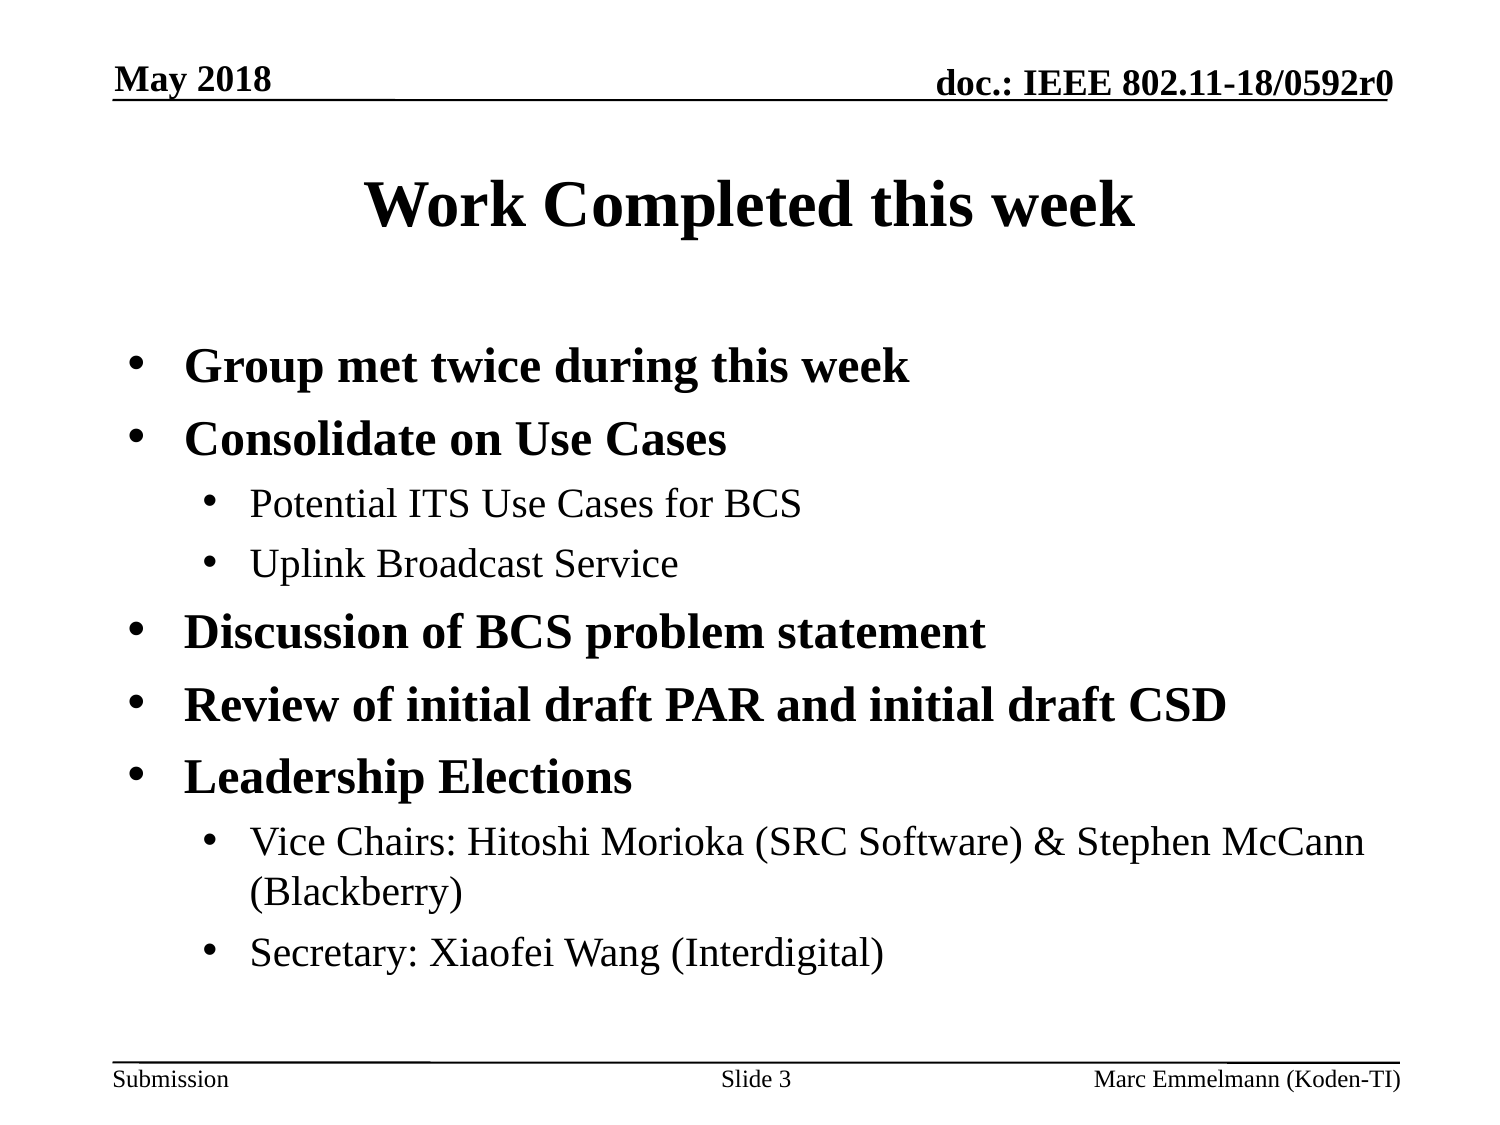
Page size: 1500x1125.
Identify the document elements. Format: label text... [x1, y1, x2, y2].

slide_number Slide 3 [712, 1061, 800, 1123]
list Group met twice during this week Consolidate on Use Cases Potential ITS Use Cases for BCS Uplink Broadcast Service Discussion of BCS problem statement Review of initial draft PAR and initial draft CSD Leadership Elections Vice Chairs: Hitoshi Morioka (SRC Software) & Stephen McCann (Blackberry) Secretary: Xiaofei Wang (Interdigital) [112, 324, 1388, 1000]
title Work Completed this week [112, 112, 1388, 288]
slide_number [114, 54, 423, 100]
footer Marc Emmelmann (Koden-TI) [878, 1061, 1402, 1093]
